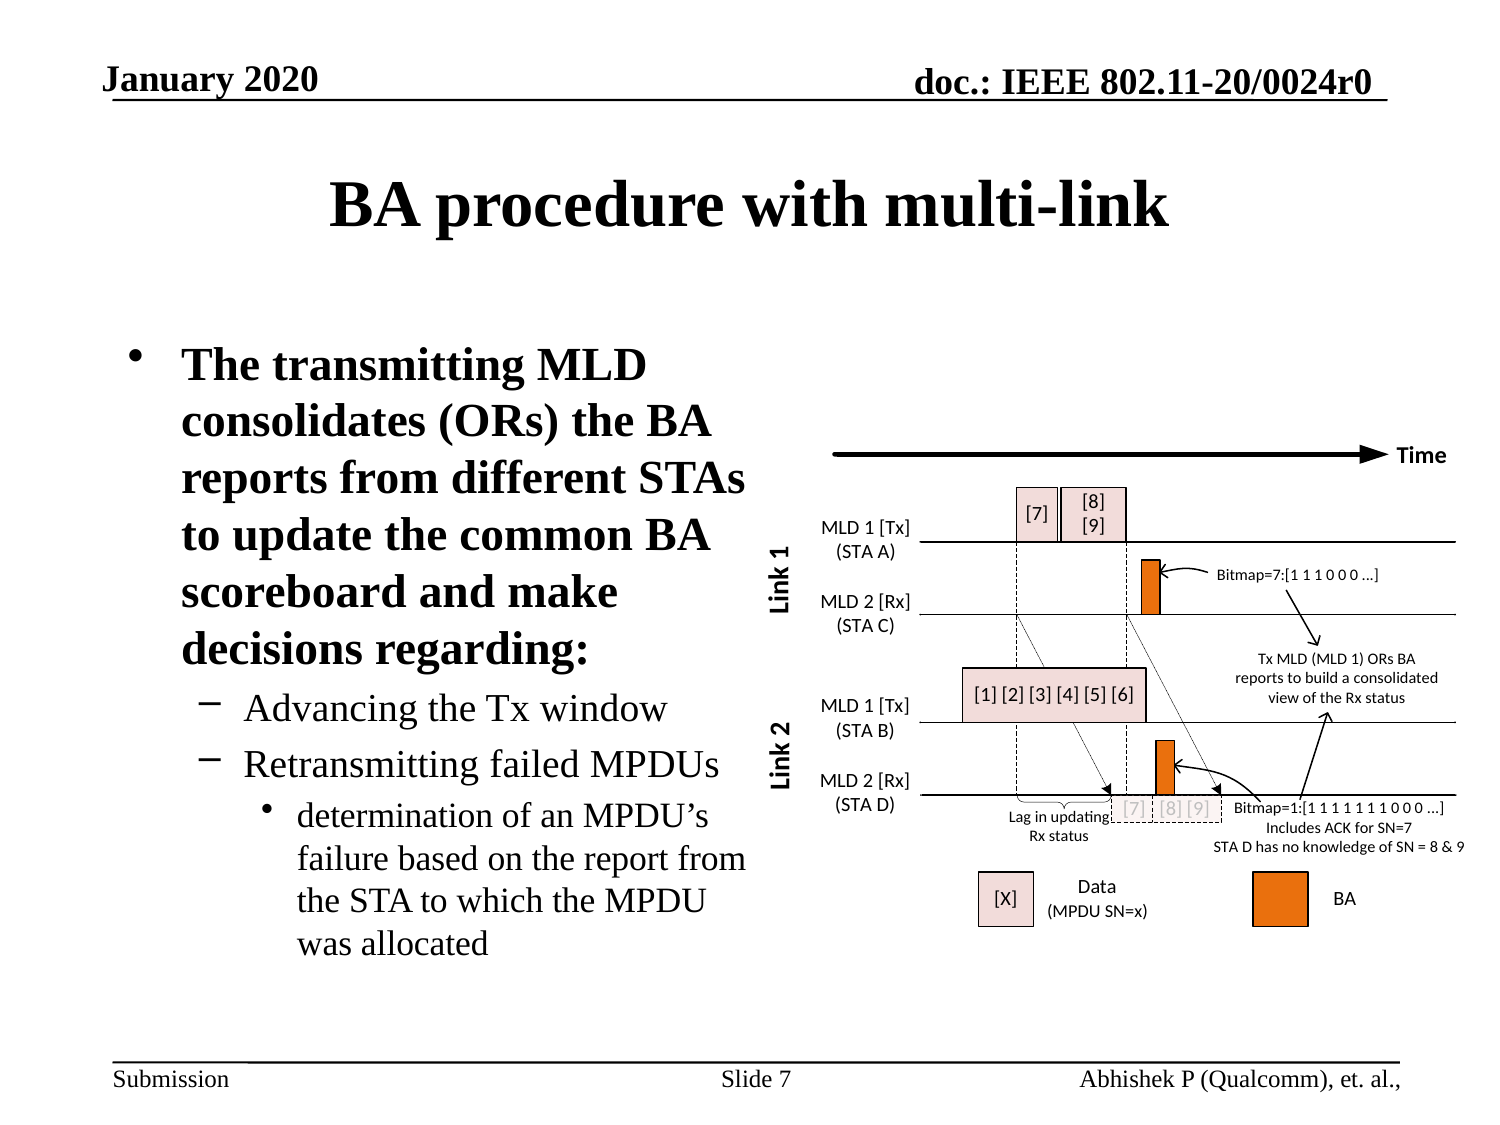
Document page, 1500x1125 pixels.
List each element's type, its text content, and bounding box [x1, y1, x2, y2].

slide_number Slide 7 [712, 1061, 801, 1093]
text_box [757, 420, 1484, 930]
footer Abhishek P (Qualcomm), et. al., [949, 1061, 1402, 1093]
title BA procedure with multi-link [112, 112, 1388, 288]
list The transmitting MLD consolidates (ORs) the BA reports from different STAs to update the common BA scoreboard and make decisions regarding: Advancing the Tx window Retransmitting failed MPDUs determination of an MPDU’s failure based on the report from the STA to which the MPDU was allocated [112, 324, 763, 1051]
